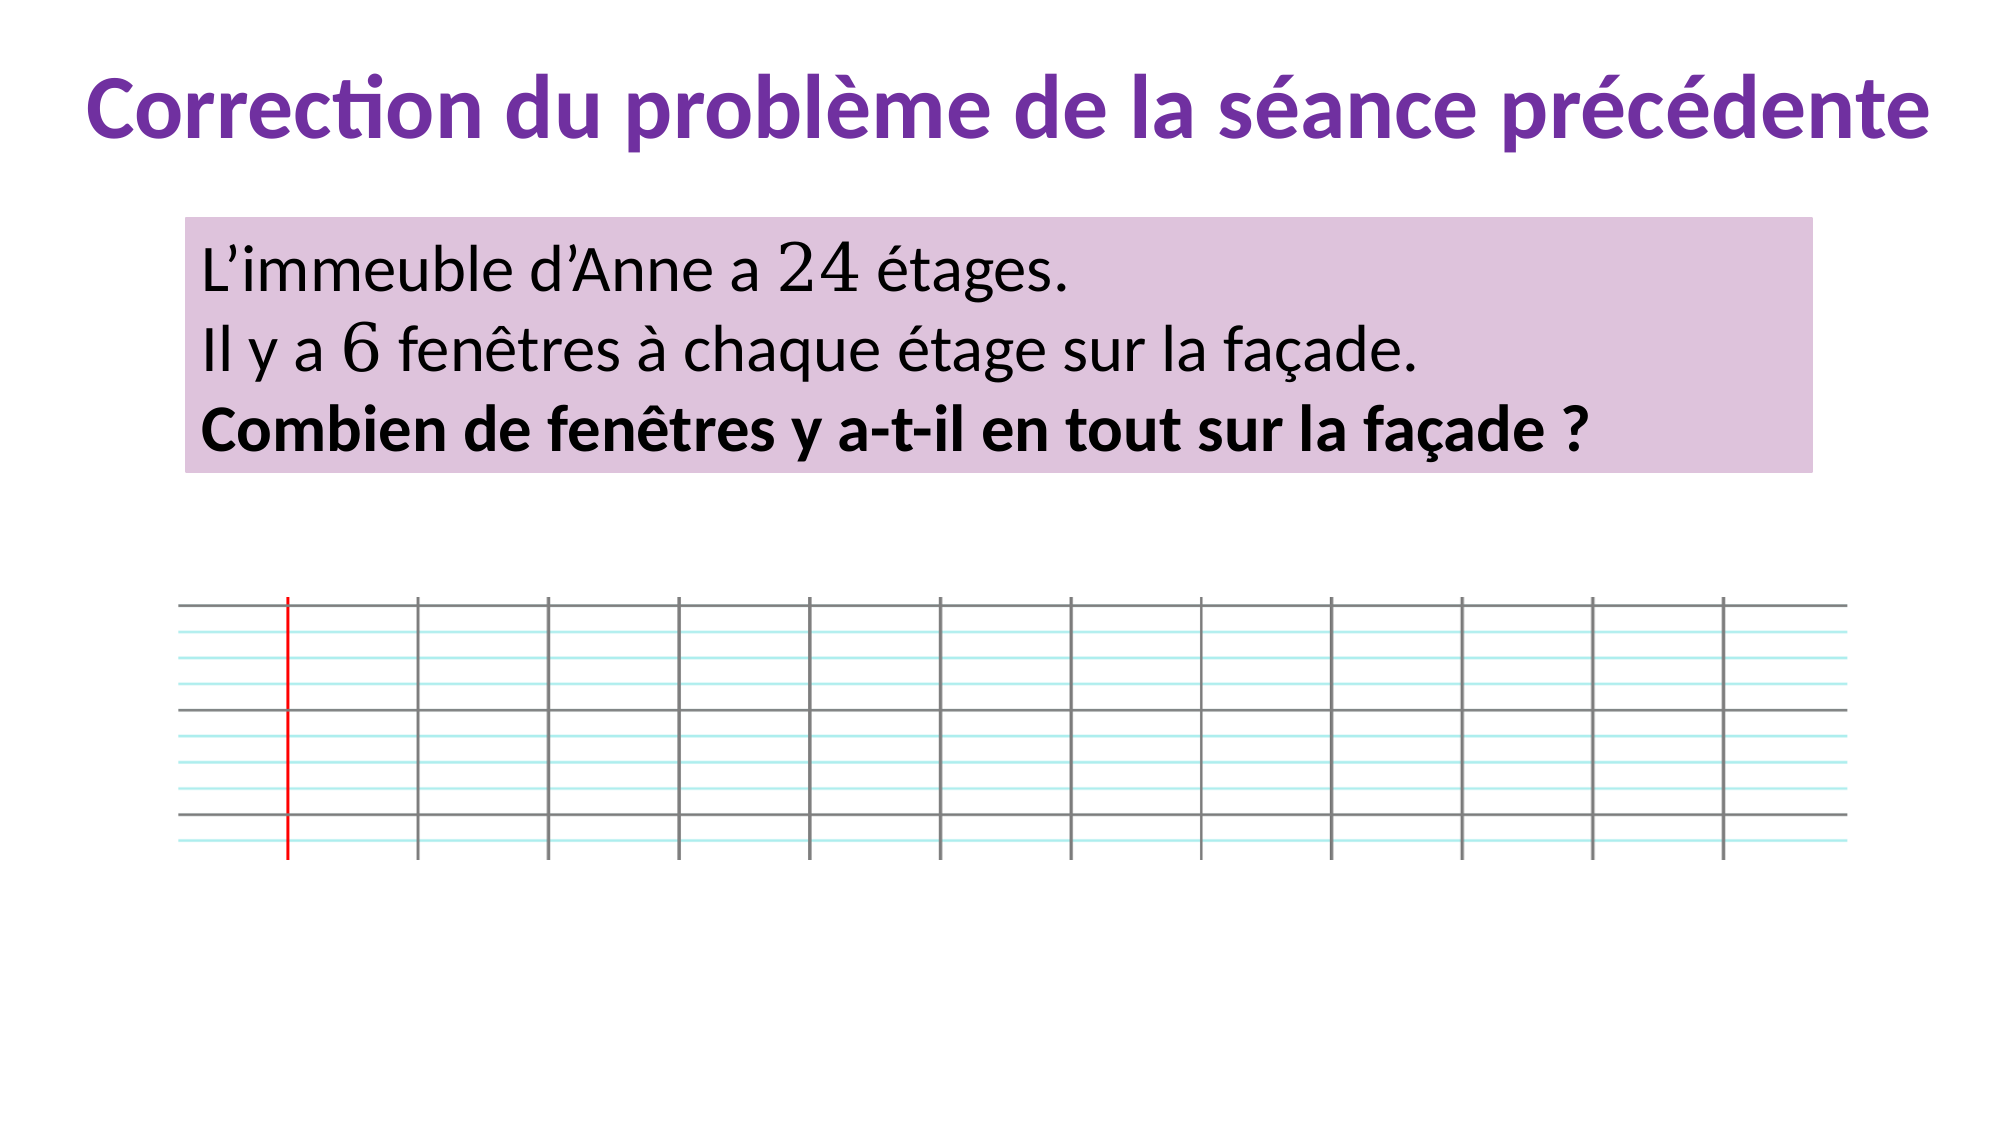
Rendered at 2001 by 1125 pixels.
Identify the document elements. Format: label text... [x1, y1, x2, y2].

title Correction du problème de la séance précédente [0, 0, 2000, 218]
text_box L’immeuble d’Anne a 24 étages. Il y a 6 fenêtres à chaque étage sur la façade. Combien de fenêtres y a-t-il en tout sur la façade ? [186, 217, 1812, 473]
picture [178, 596, 1848, 860]
